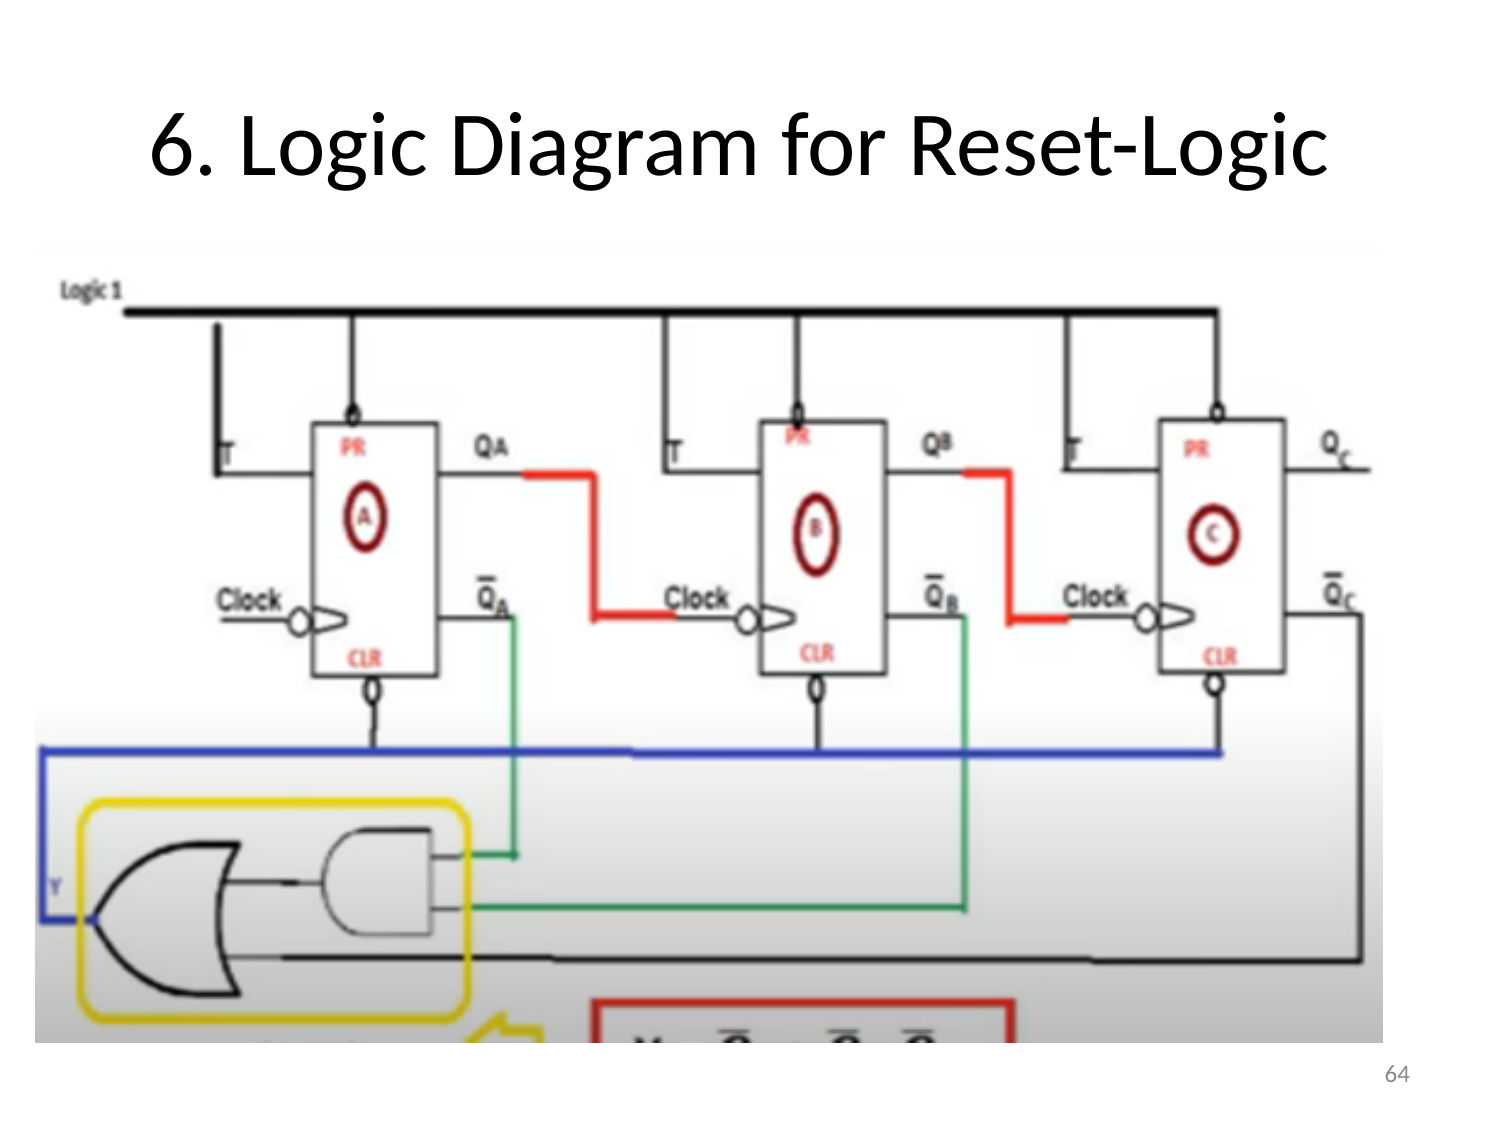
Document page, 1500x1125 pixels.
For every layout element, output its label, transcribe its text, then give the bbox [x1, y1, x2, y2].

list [34, 245, 1383, 1044]
title 6. Logic Diagram for Reset-Logic [75, 45, 1425, 233]
slide_number 64 [1074, 1042, 1425, 1103]
